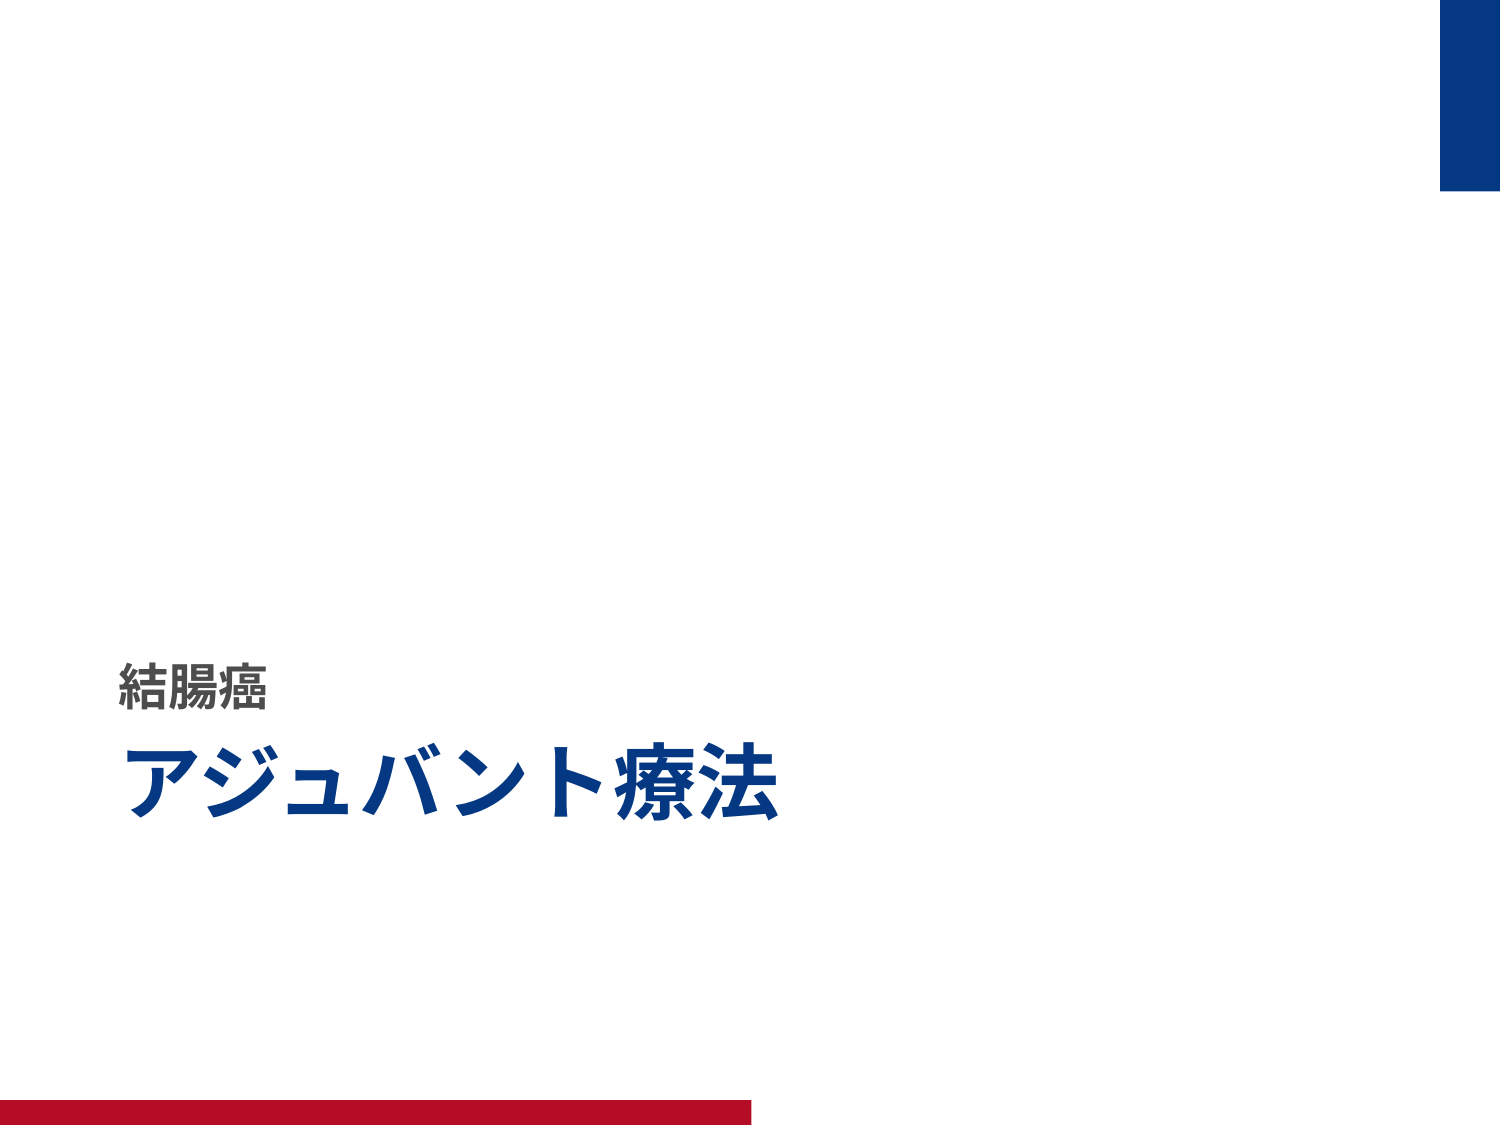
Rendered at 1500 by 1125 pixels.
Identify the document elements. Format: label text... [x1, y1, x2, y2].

title アジュバント療法 [118, 723, 1394, 947]
list 結腸癌 [118, 476, 1394, 723]
